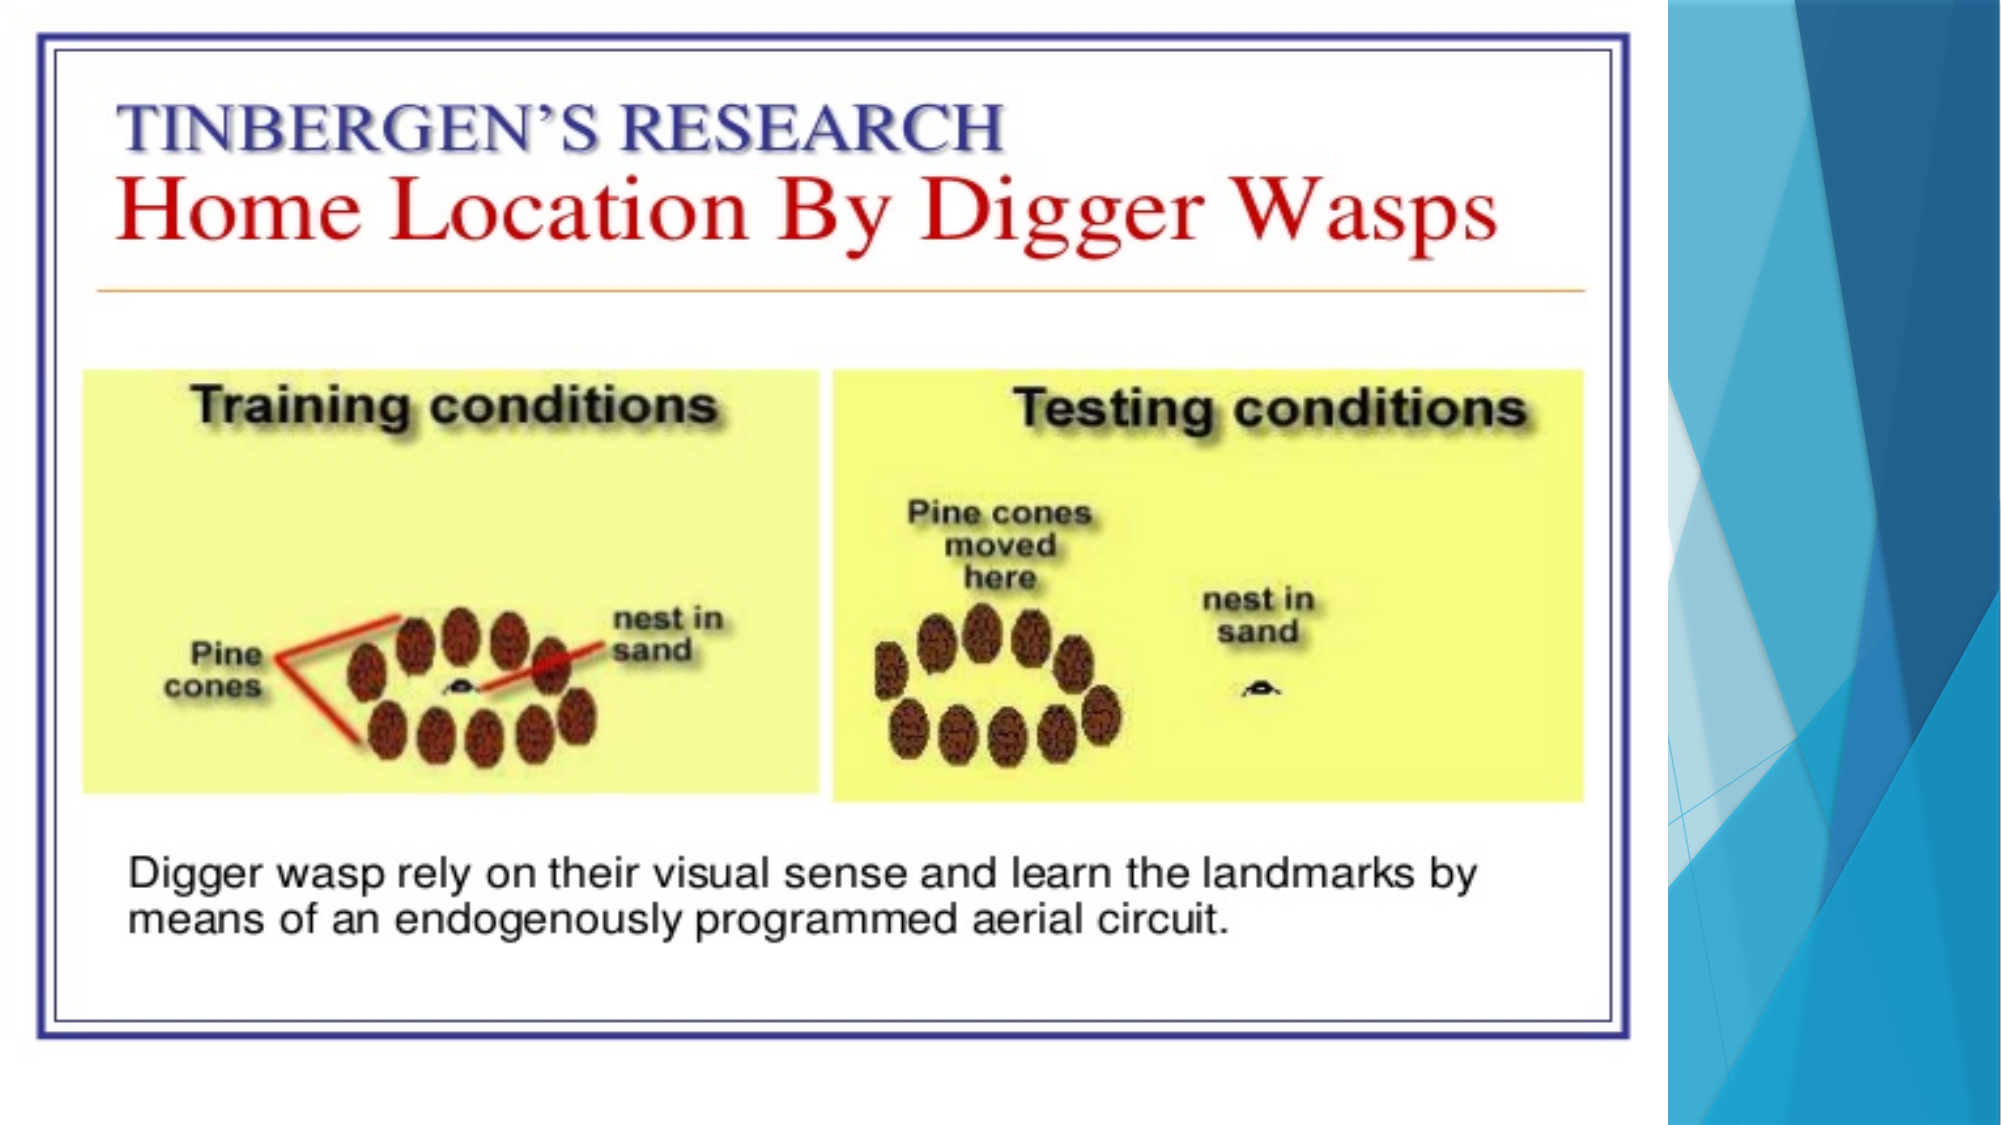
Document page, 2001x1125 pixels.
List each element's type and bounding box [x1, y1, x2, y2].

list [0, 0, 1668, 1125]
